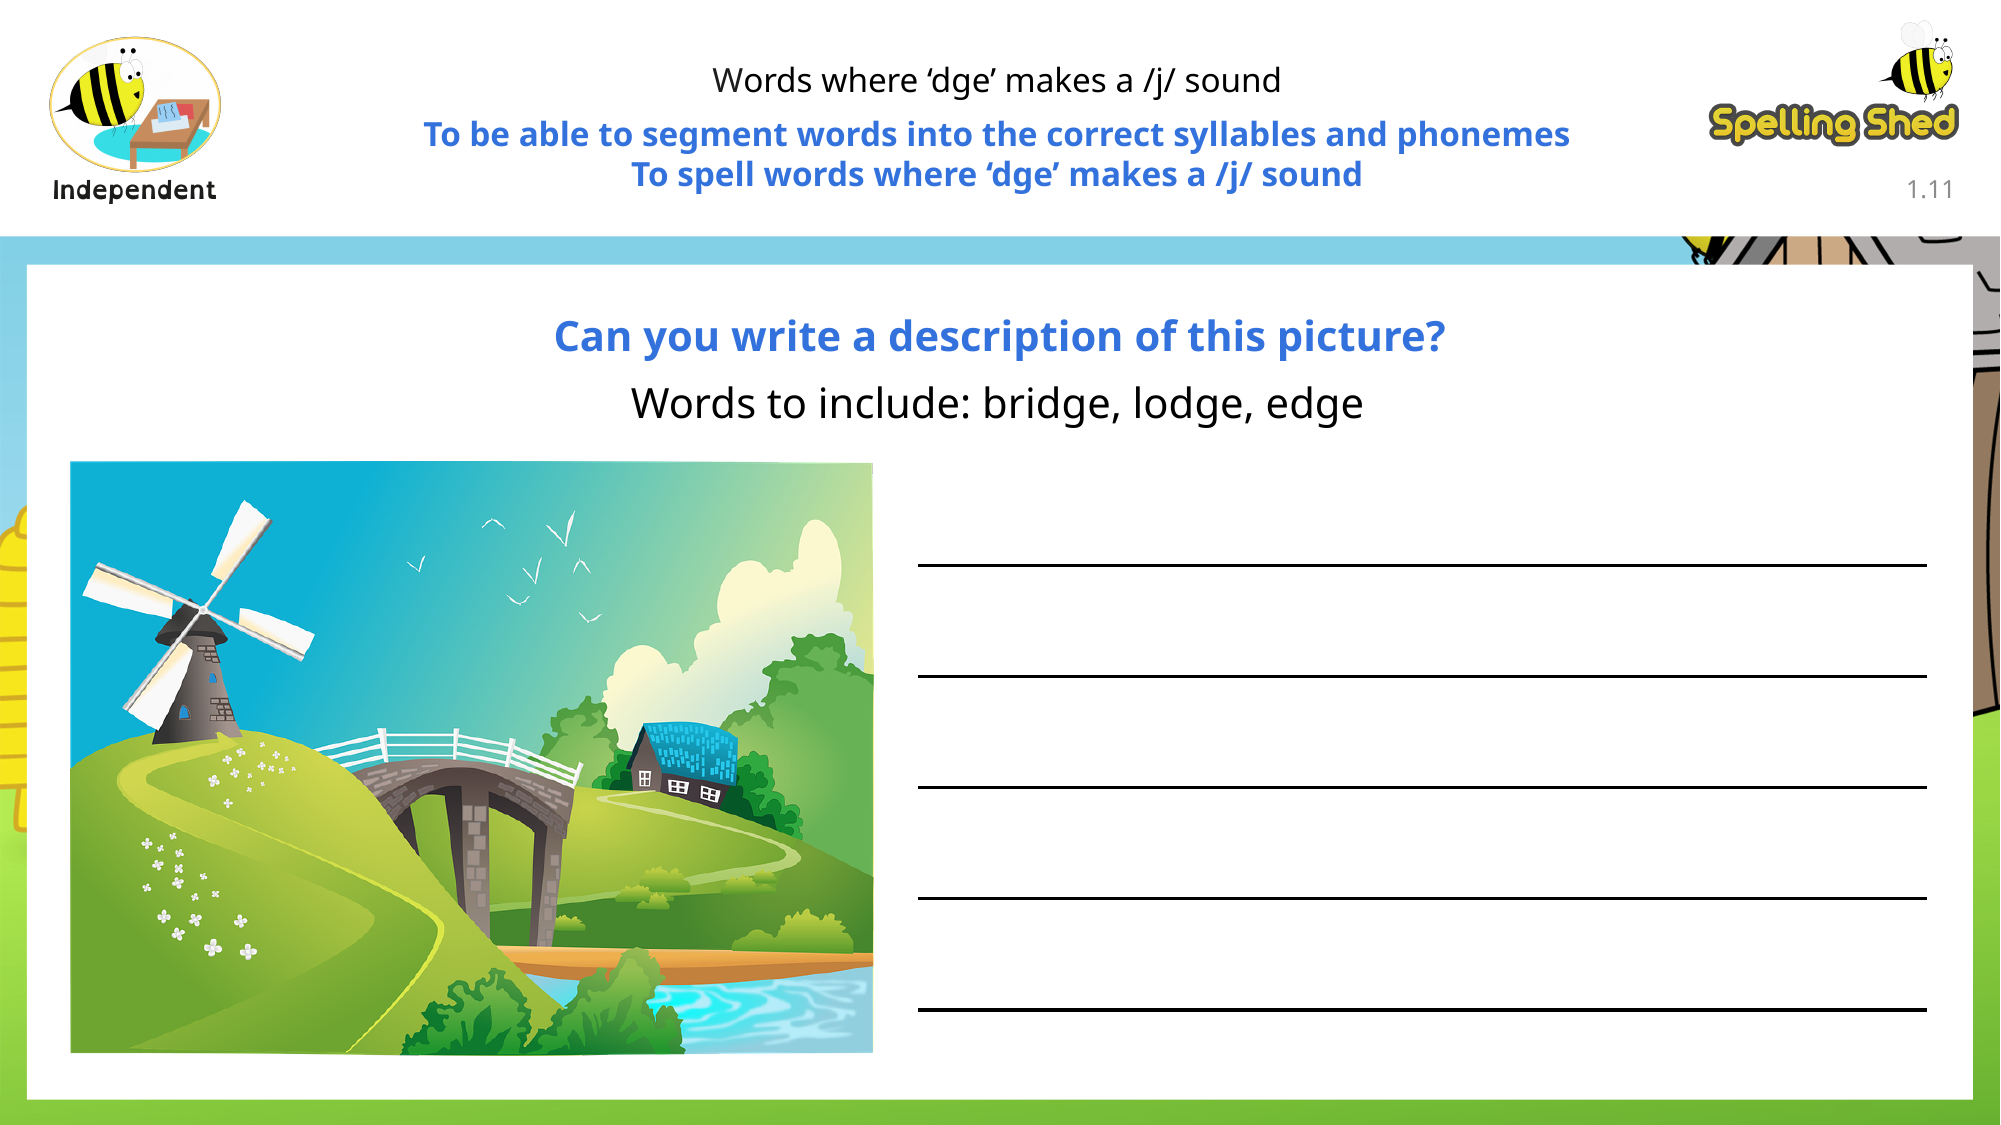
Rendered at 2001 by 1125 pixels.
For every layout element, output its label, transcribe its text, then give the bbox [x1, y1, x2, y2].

picture [49, 36, 221, 216]
text_box Can you write a description of this picture? [340, 275, 1660, 367]
slide_number 1.10 [1876, 160, 1971, 221]
picture [0, 237, 2000, 1125]
text_box Words to include: bridge, lodge, edge [425, 369, 1570, 435]
picture [1697, 8, 1973, 156]
text_box Words where ‘dge’ makes a /j/ sound [571, 51, 1425, 105]
list To be able to segment words into the correct syllables and phonemes To spell words where ‘dge’ makes a /j/ sound [338, 109, 1657, 233]
